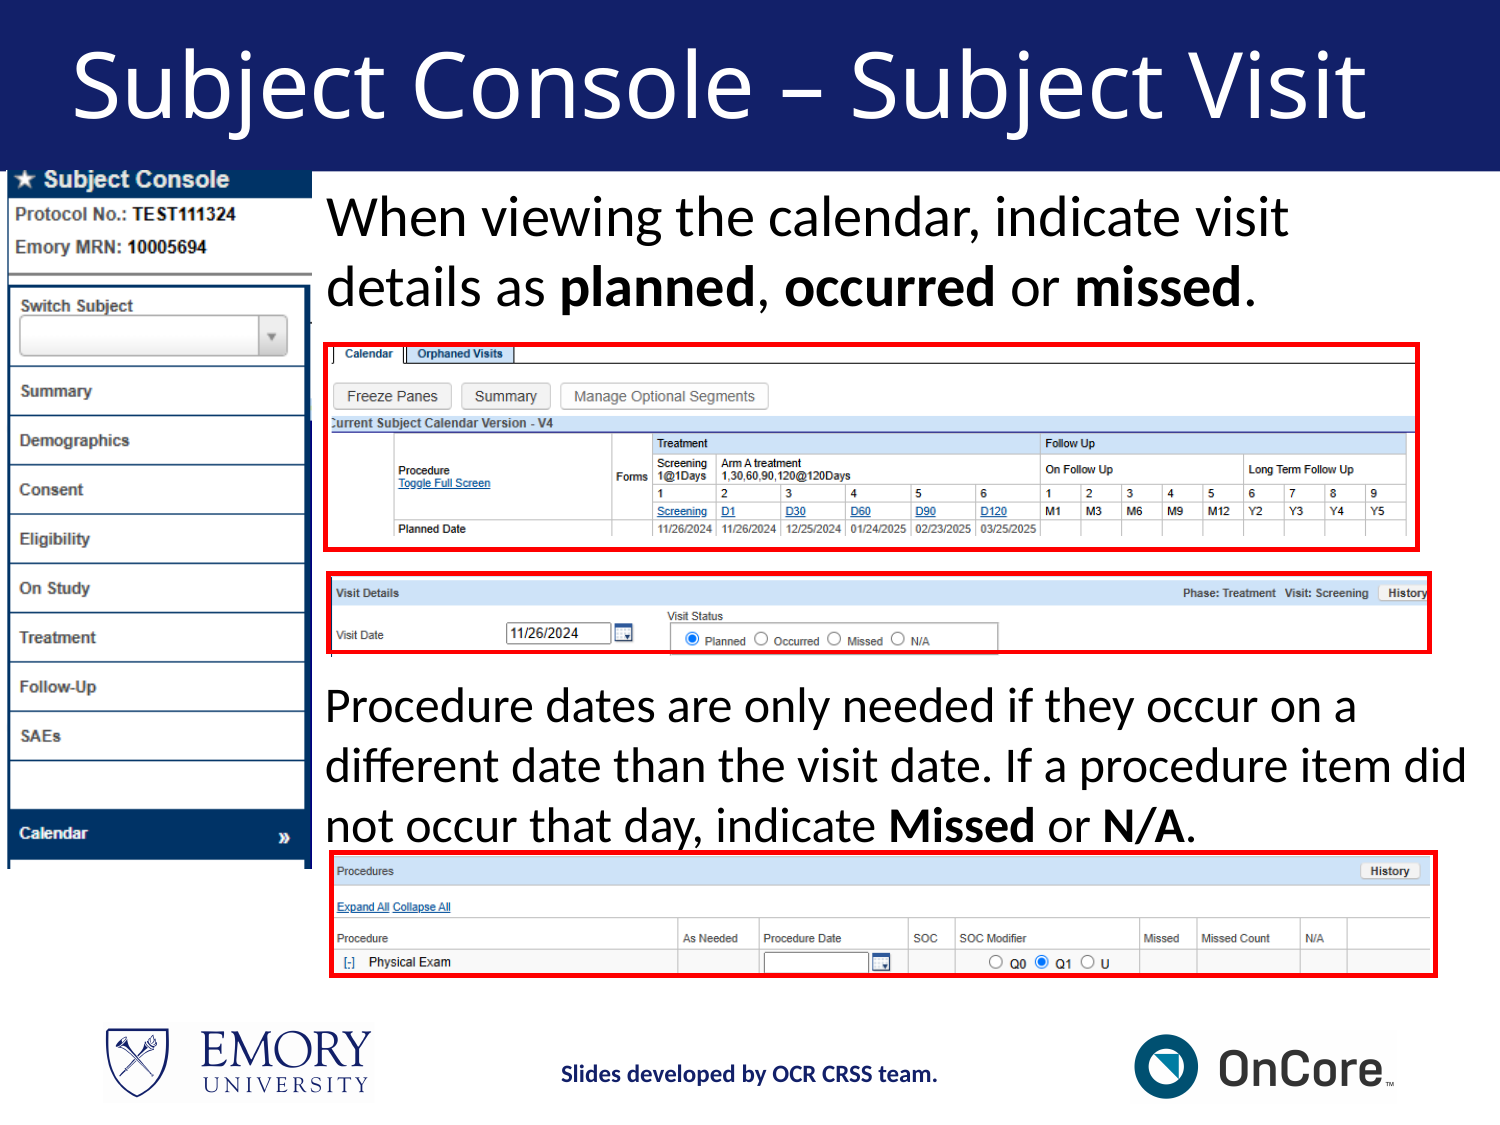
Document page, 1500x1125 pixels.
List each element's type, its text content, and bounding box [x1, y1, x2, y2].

picture [331, 344, 1418, 536]
picture [325, 852, 1430, 976]
text_box Procedure dates are only needed if they occur on a different date than the visit date. If a procedure item did not occur that day, indicate Missed or N/A. [312, 665, 1500, 860]
picture [1130, 1030, 1397, 1104]
picture [331, 575, 1430, 657]
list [6, 170, 312, 869]
text_box [328, 572, 1431, 653]
footer Slides developed by OCR CRSS team. [496, 1042, 1004, 1103]
text_box When viewing the calendar, indicate visit details as planned, occurred or missed. [312, 170, 1371, 326]
text_box [324, 343, 1418, 550]
text_box [331, 852, 1437, 977]
title Subject Console – Subject Visit [56, 12, 1446, 165]
picture [103, 1022, 375, 1103]
